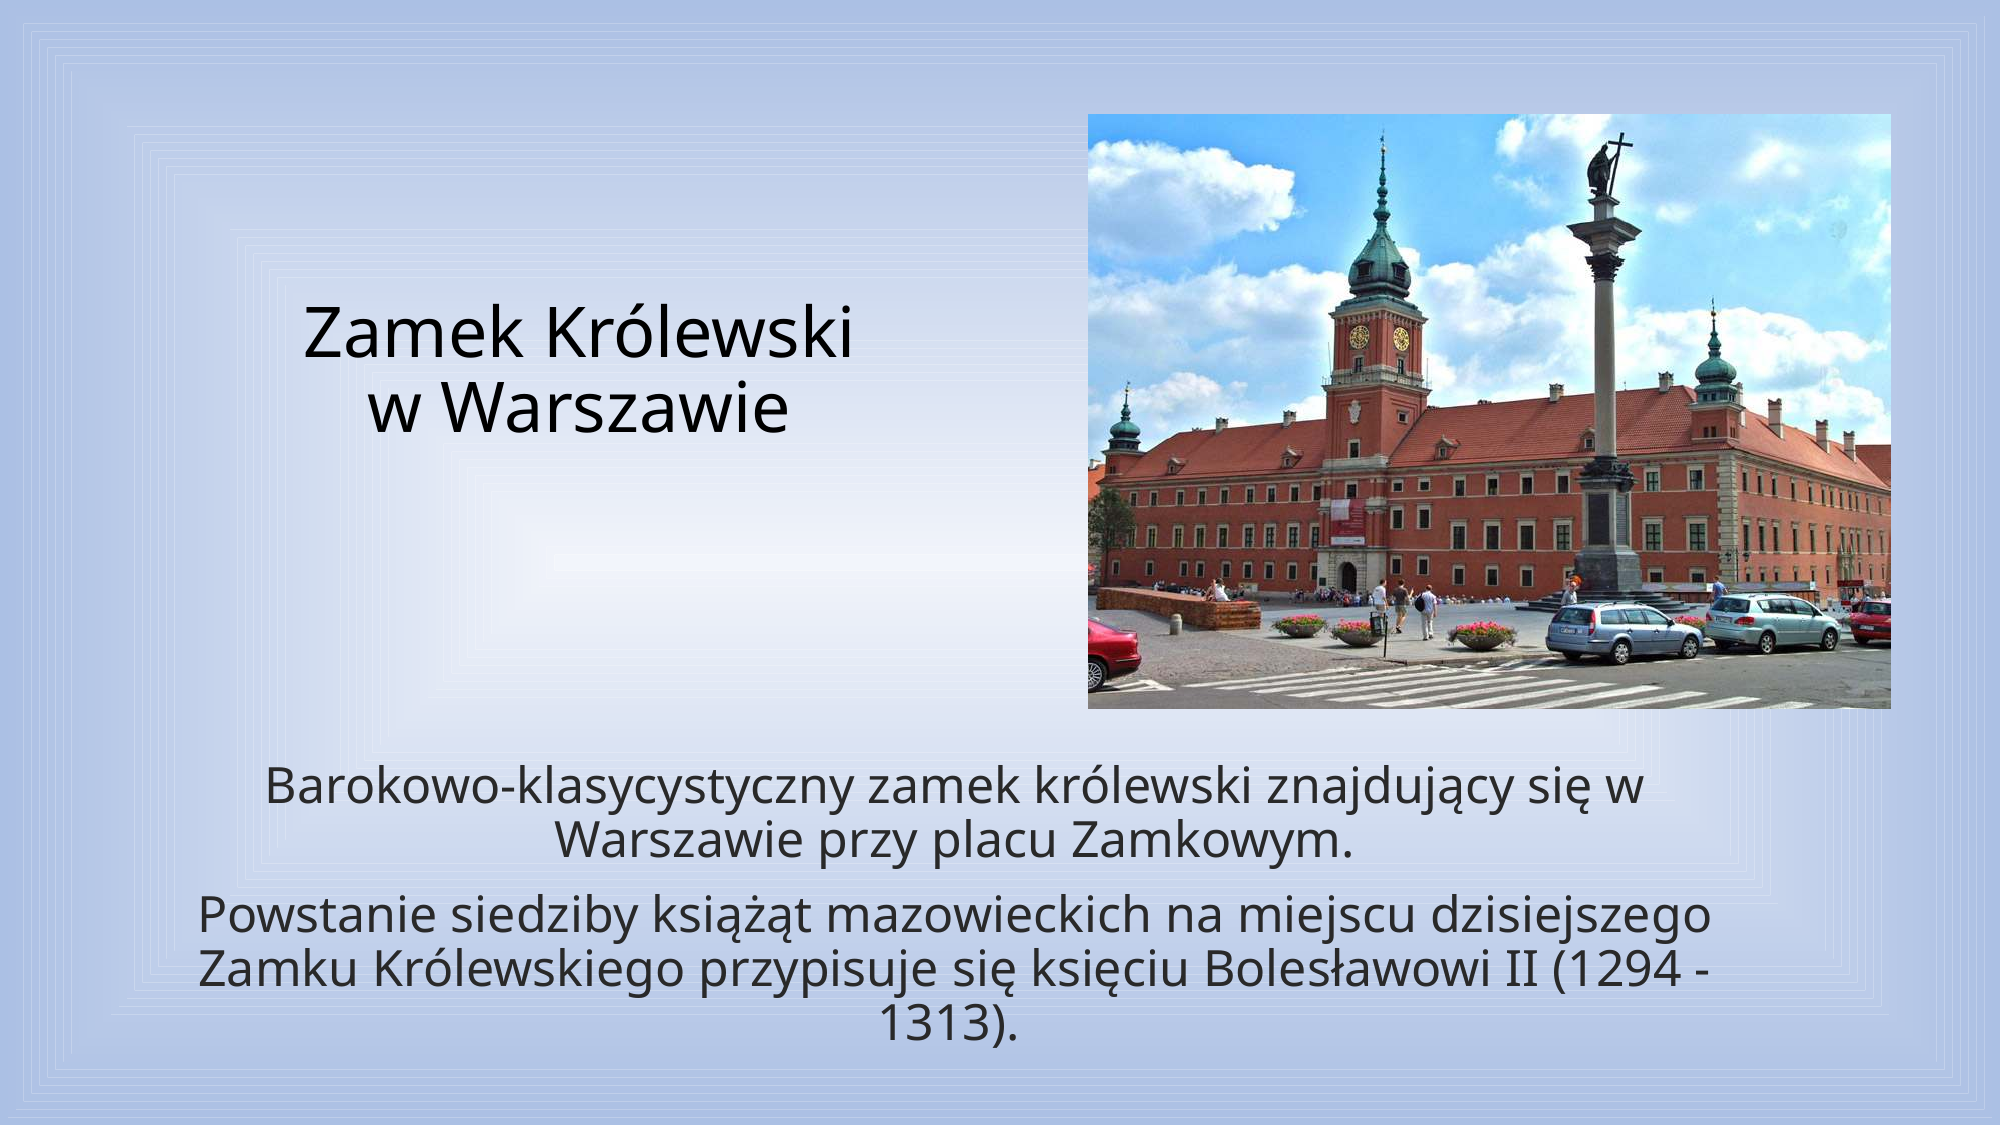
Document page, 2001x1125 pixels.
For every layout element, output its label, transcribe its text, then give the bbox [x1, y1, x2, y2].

subtitle Barokowo-klasycystyczny zamek królewski znajdujący się w Warszawie przy placu Zamkowym. Powstanie siedziby książąt mazowieckich na miejscu dzisiejszego Zamku Królewskiego przypisuje się księciu Bolesławowi II (1294 -1313). [160, 752, 1750, 1048]
picture [1088, 114, 1891, 709]
title Zamek Królewski w Warszawie [70, 289, 1088, 456]
